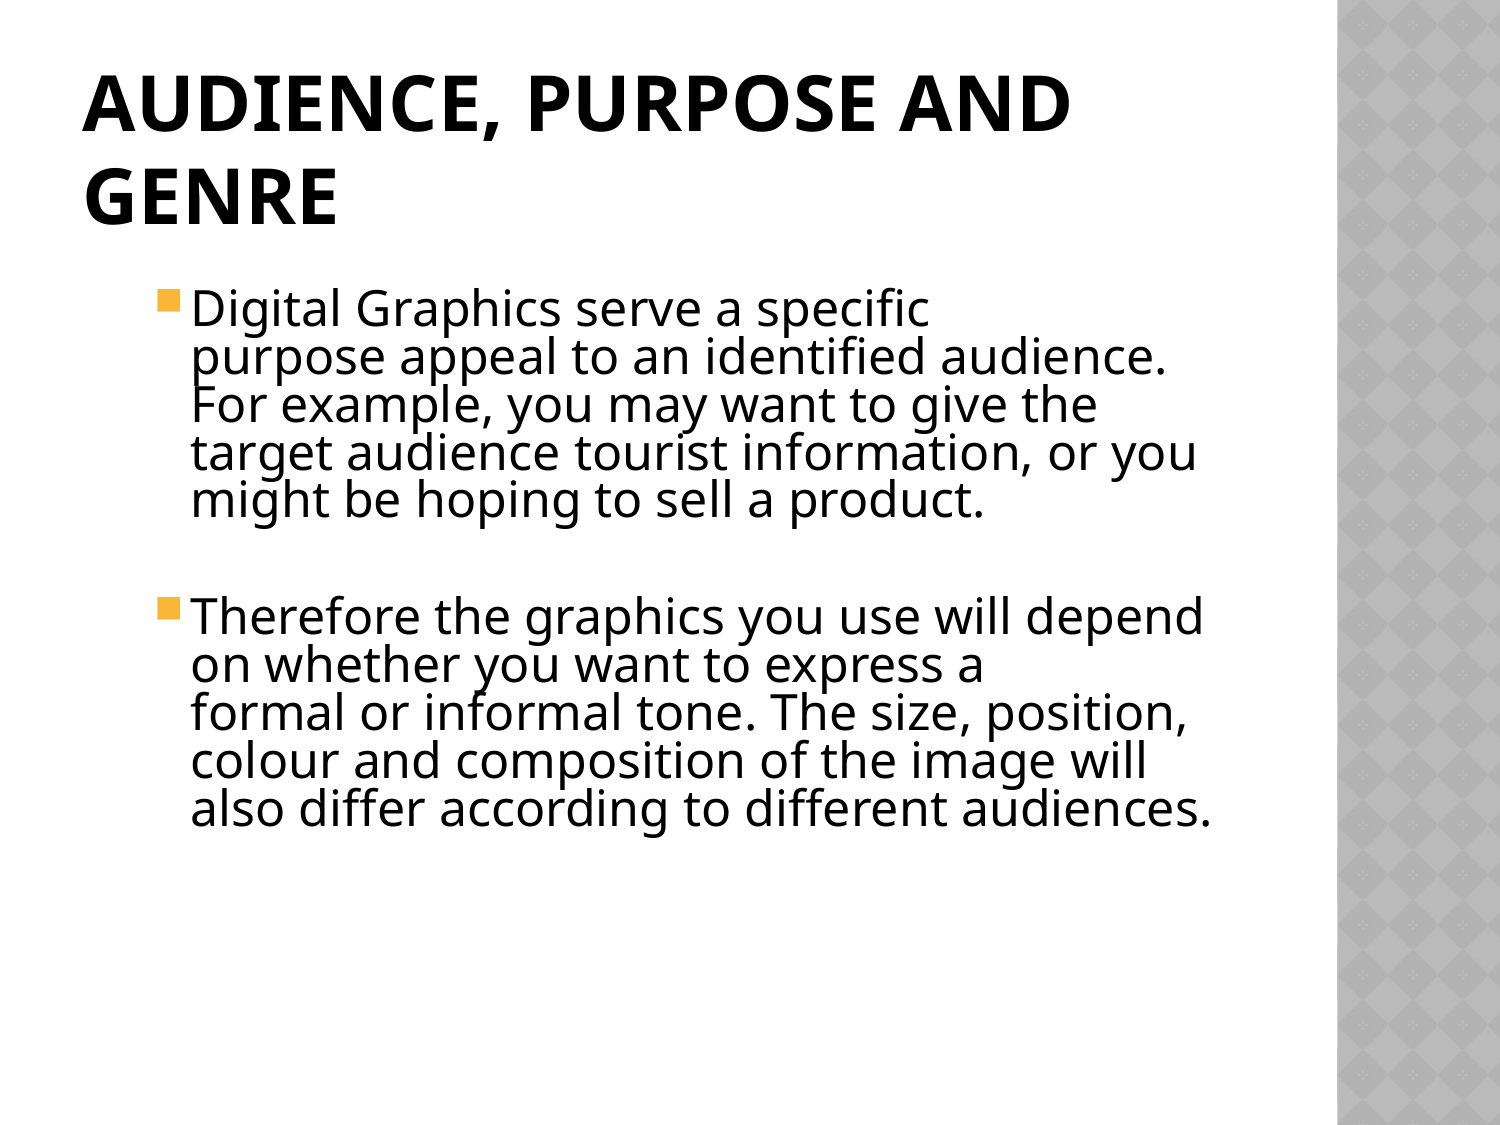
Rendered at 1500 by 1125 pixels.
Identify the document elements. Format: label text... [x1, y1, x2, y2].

text_box Digital Graphics serve a specific purpose appeal to an identified audience. For example, you may want to give the target audience tourist information, or you might be hoping to sell a product. Therefore the graphics you use will depend on whether you want to express a formal or informal tone. The size, position, colour and composition of the image will also differ according to different audiences. [90, 280, 1249, 844]
title Audience, Purpose and Genre [75, 52, 1263, 240]
